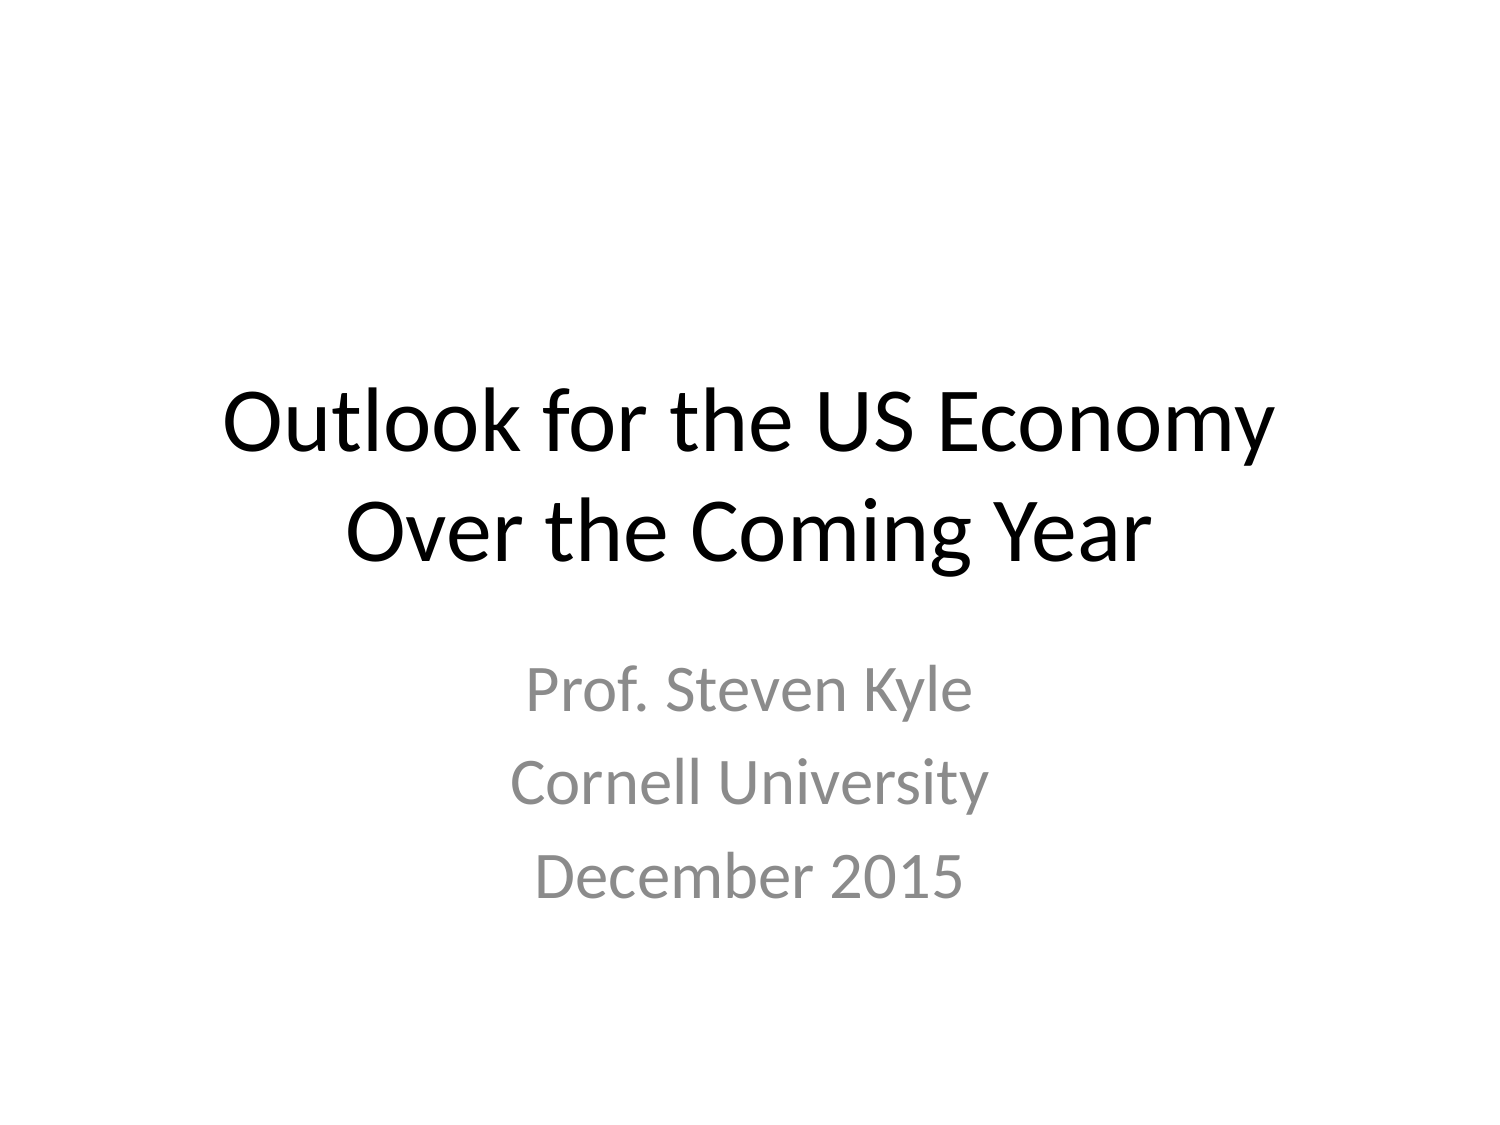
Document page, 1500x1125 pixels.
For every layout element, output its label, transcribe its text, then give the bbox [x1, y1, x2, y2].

title Outlook for the US Economy Over the Coming Year [112, 349, 1388, 591]
subtitle Prof. Steven Kyle Cornell University December 2015 [225, 637, 1275, 925]
